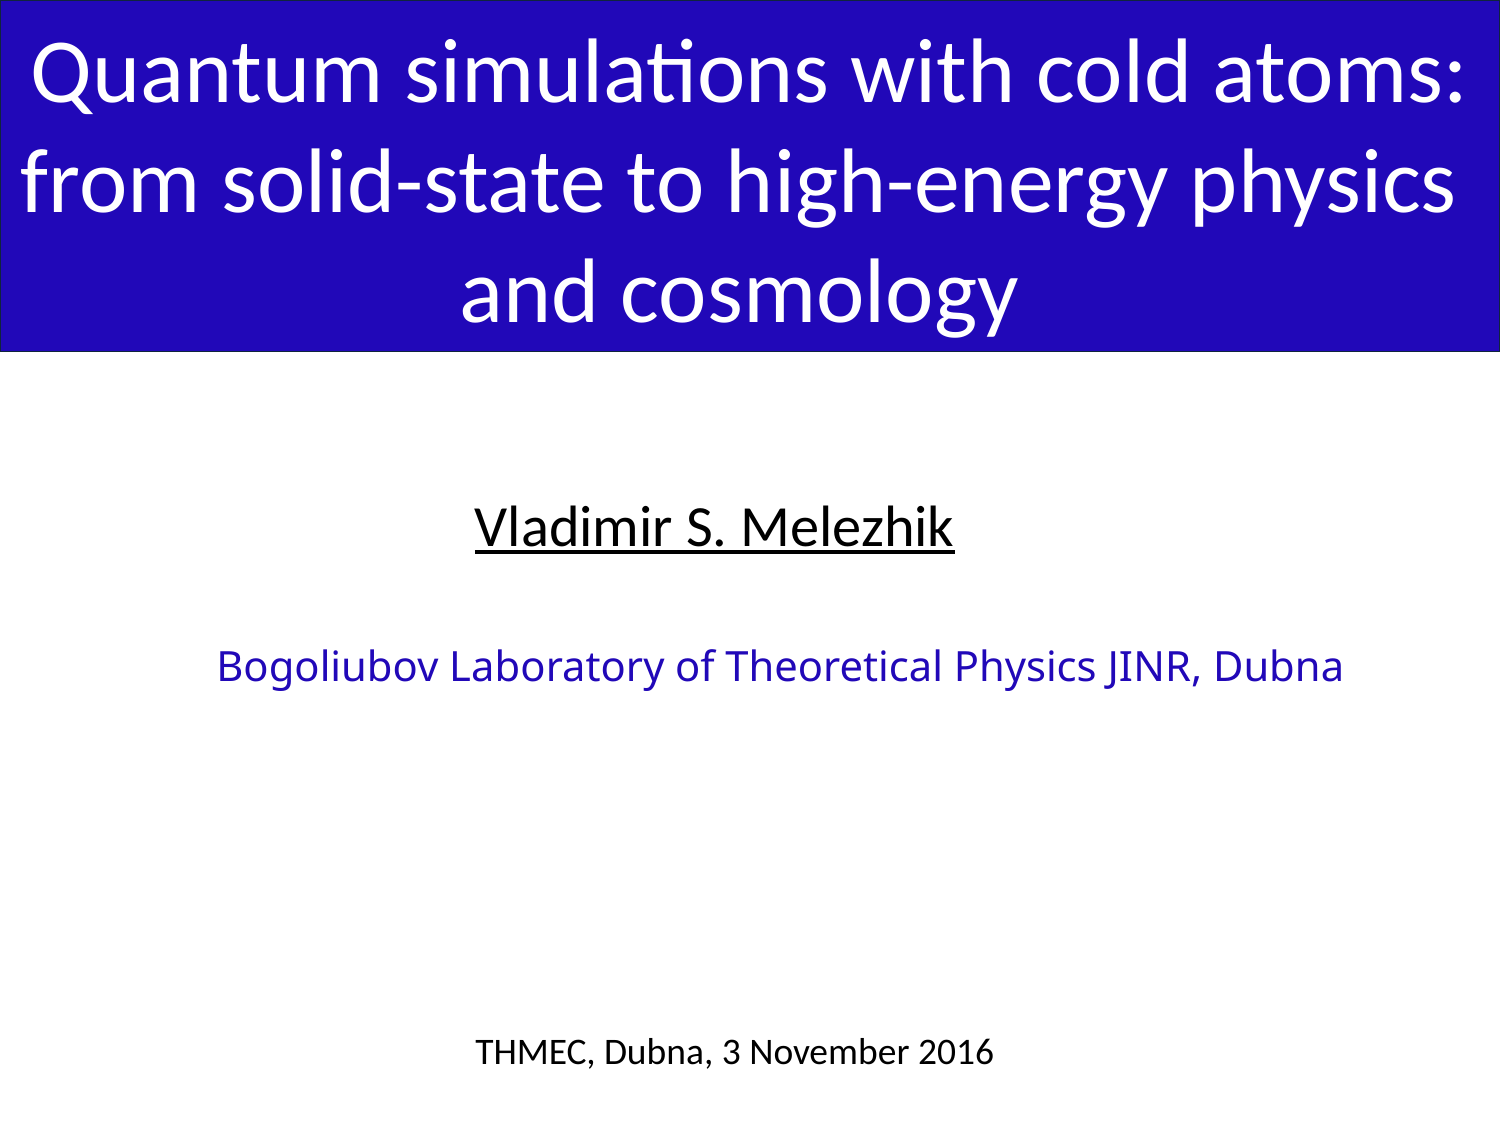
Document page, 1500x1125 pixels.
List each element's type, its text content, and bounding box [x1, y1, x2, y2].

title Quantum simulations with cold atoms: from solid-state to high-energy physics and cosmology [0, 0, 1500, 352]
text_box Bogoliubov Laboratory of Theoretical Physics JINR, Dubna [201, 632, 1360, 698]
text_box THMEC, Dubna, 3 November 2016 [460, 1019, 1019, 1080]
text_box Vladimir S. Melezhik [460, 480, 970, 566]
